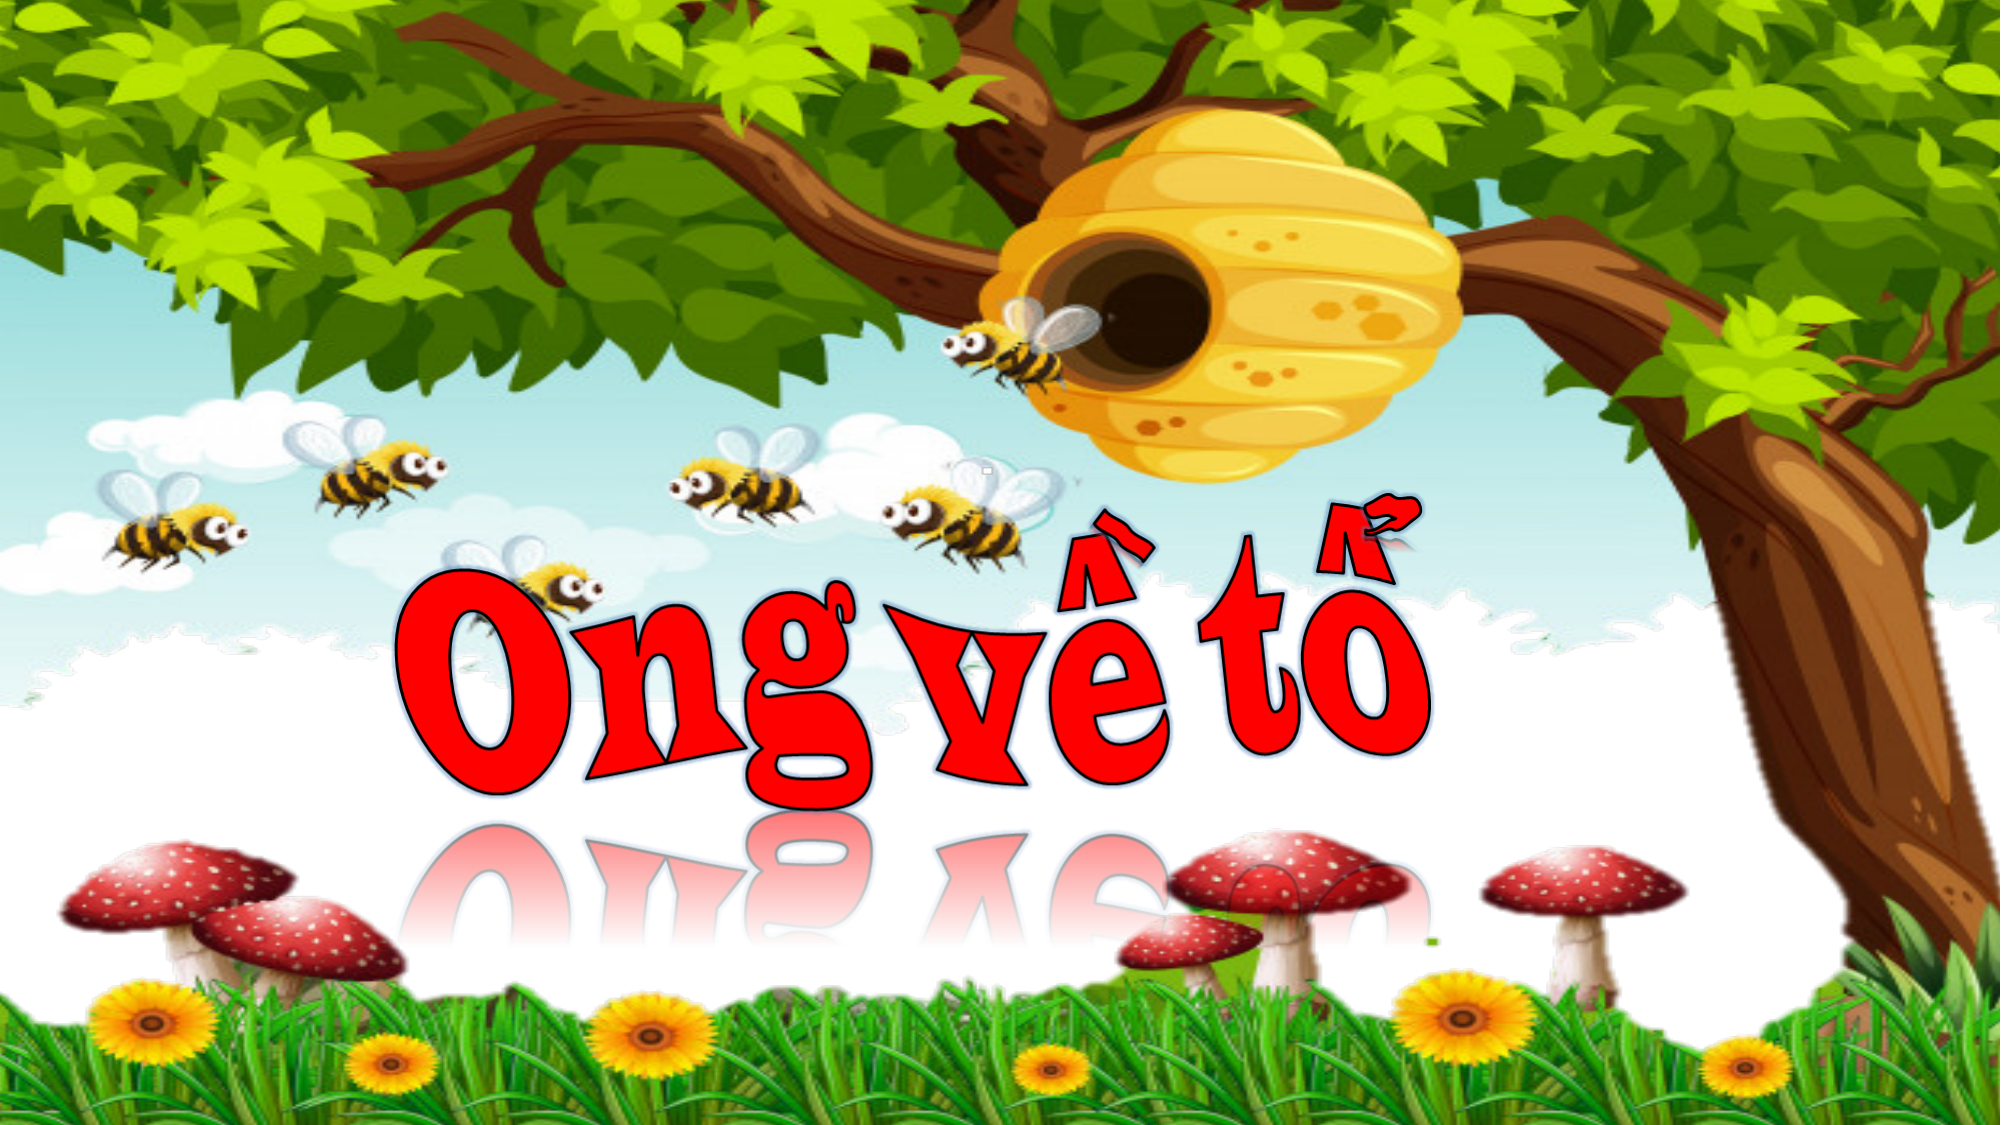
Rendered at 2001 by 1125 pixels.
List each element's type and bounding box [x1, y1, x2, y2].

list [0, 0, 2000, 1125]
picture [382, 486, 1444, 1125]
